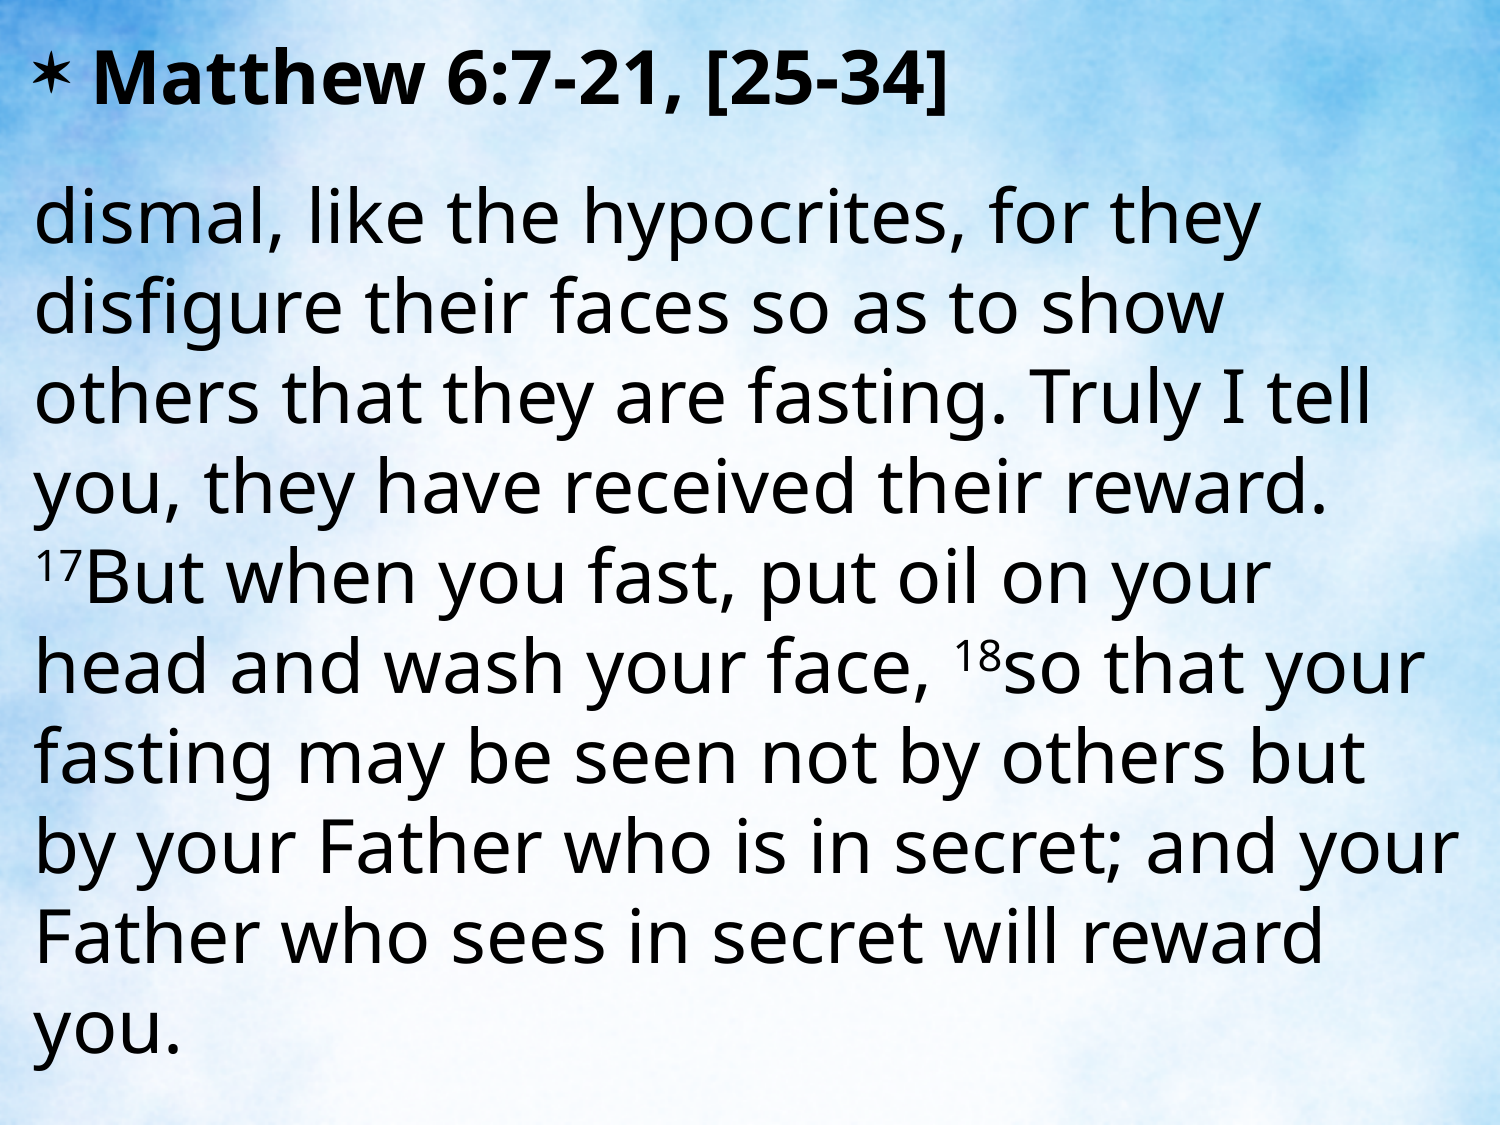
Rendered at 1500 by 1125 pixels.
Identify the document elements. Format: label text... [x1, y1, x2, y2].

text_box Matthew 6:7-21, [25-34] [18, 22, 1500, 128]
picture [0, 0, 1500, 1125]
text_box dismal, like the hypocrites, for they disfigure their faces so as to show others that they are fasting. Truly I tell you, they have received their reward. 17But when you fast, put oil on your head and wash your face, 18so that your fasting may be seen not by others but by your Father who is in secret; and your Father who sees in secret will reward you. [18, 161, 1479, 1076]
